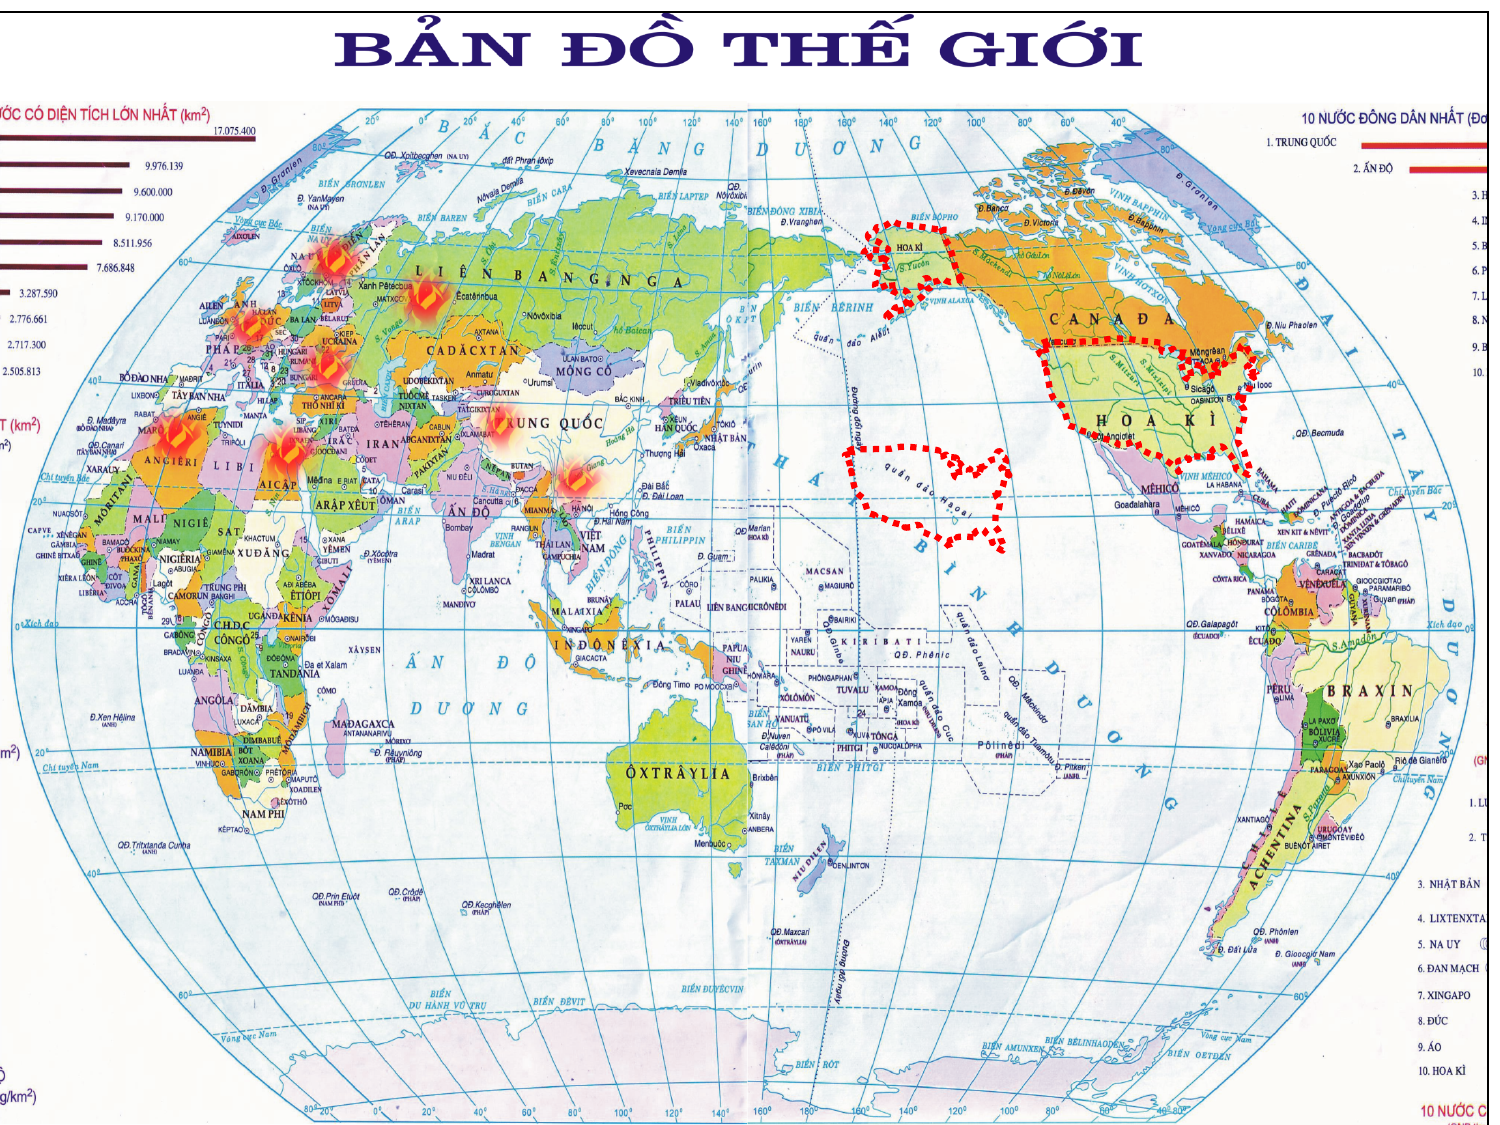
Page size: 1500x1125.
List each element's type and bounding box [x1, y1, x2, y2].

text_box [844, 443, 1011, 551]
picture [0, 12, 1488, 1125]
text_box [1037, 335, 1259, 476]
text_box [862, 220, 963, 321]
